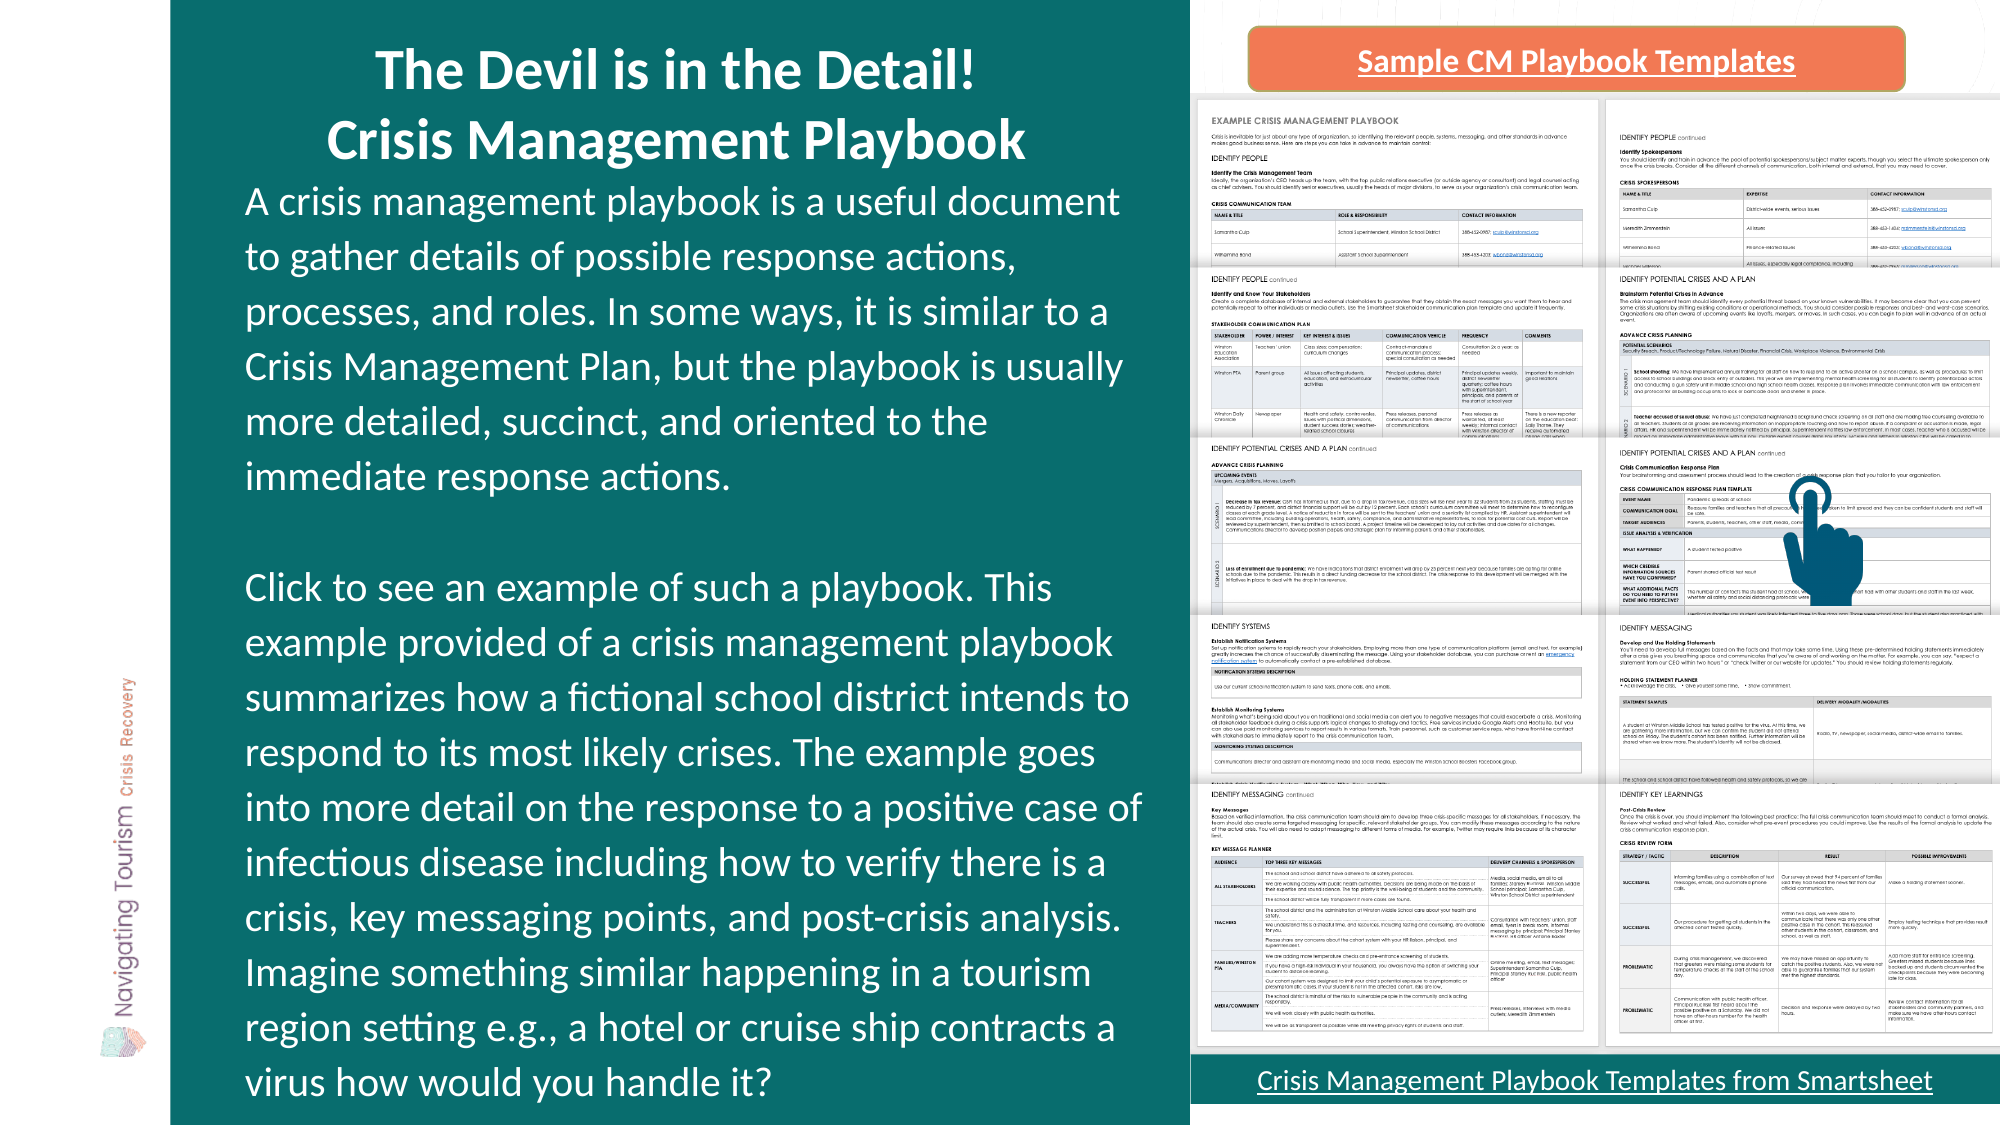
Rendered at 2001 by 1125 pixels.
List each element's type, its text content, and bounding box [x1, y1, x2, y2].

text_box Sample CM Playbook Templates [1247, 25, 1906, 93]
text_box Crisis Management Playbook Templates from Smartsheet [1190, 1055, 2000, 1104]
list A crisis management playbook is a useful document to gather details of possible response actions, processes, and roles. In some ways, it is similar to a Crisis Management Plan, but the playbook is usually more detailed, succinct, and oriented to the immediate response actions. Click to see an example of such a playbook. This example provided of a crisis management playbook summarizes how a fictional school district intends to respond to its most likely crises. The example goes into more detail on the response to a positive case of infectious disease including how to verify there is a crisis, key messaging points, and post-crisis analysis. Imagine something similar happening in a tourism region setting e.g., a hotel or cruise ship contracts a virus how would you handle it? [229, 161, 1172, 1125]
list The Devil is in the Detail! Crisis Management Playbook [223, 23, 1130, 119]
picture [1190, 0, 2000, 1055]
picture [97, 678, 149, 1056]
